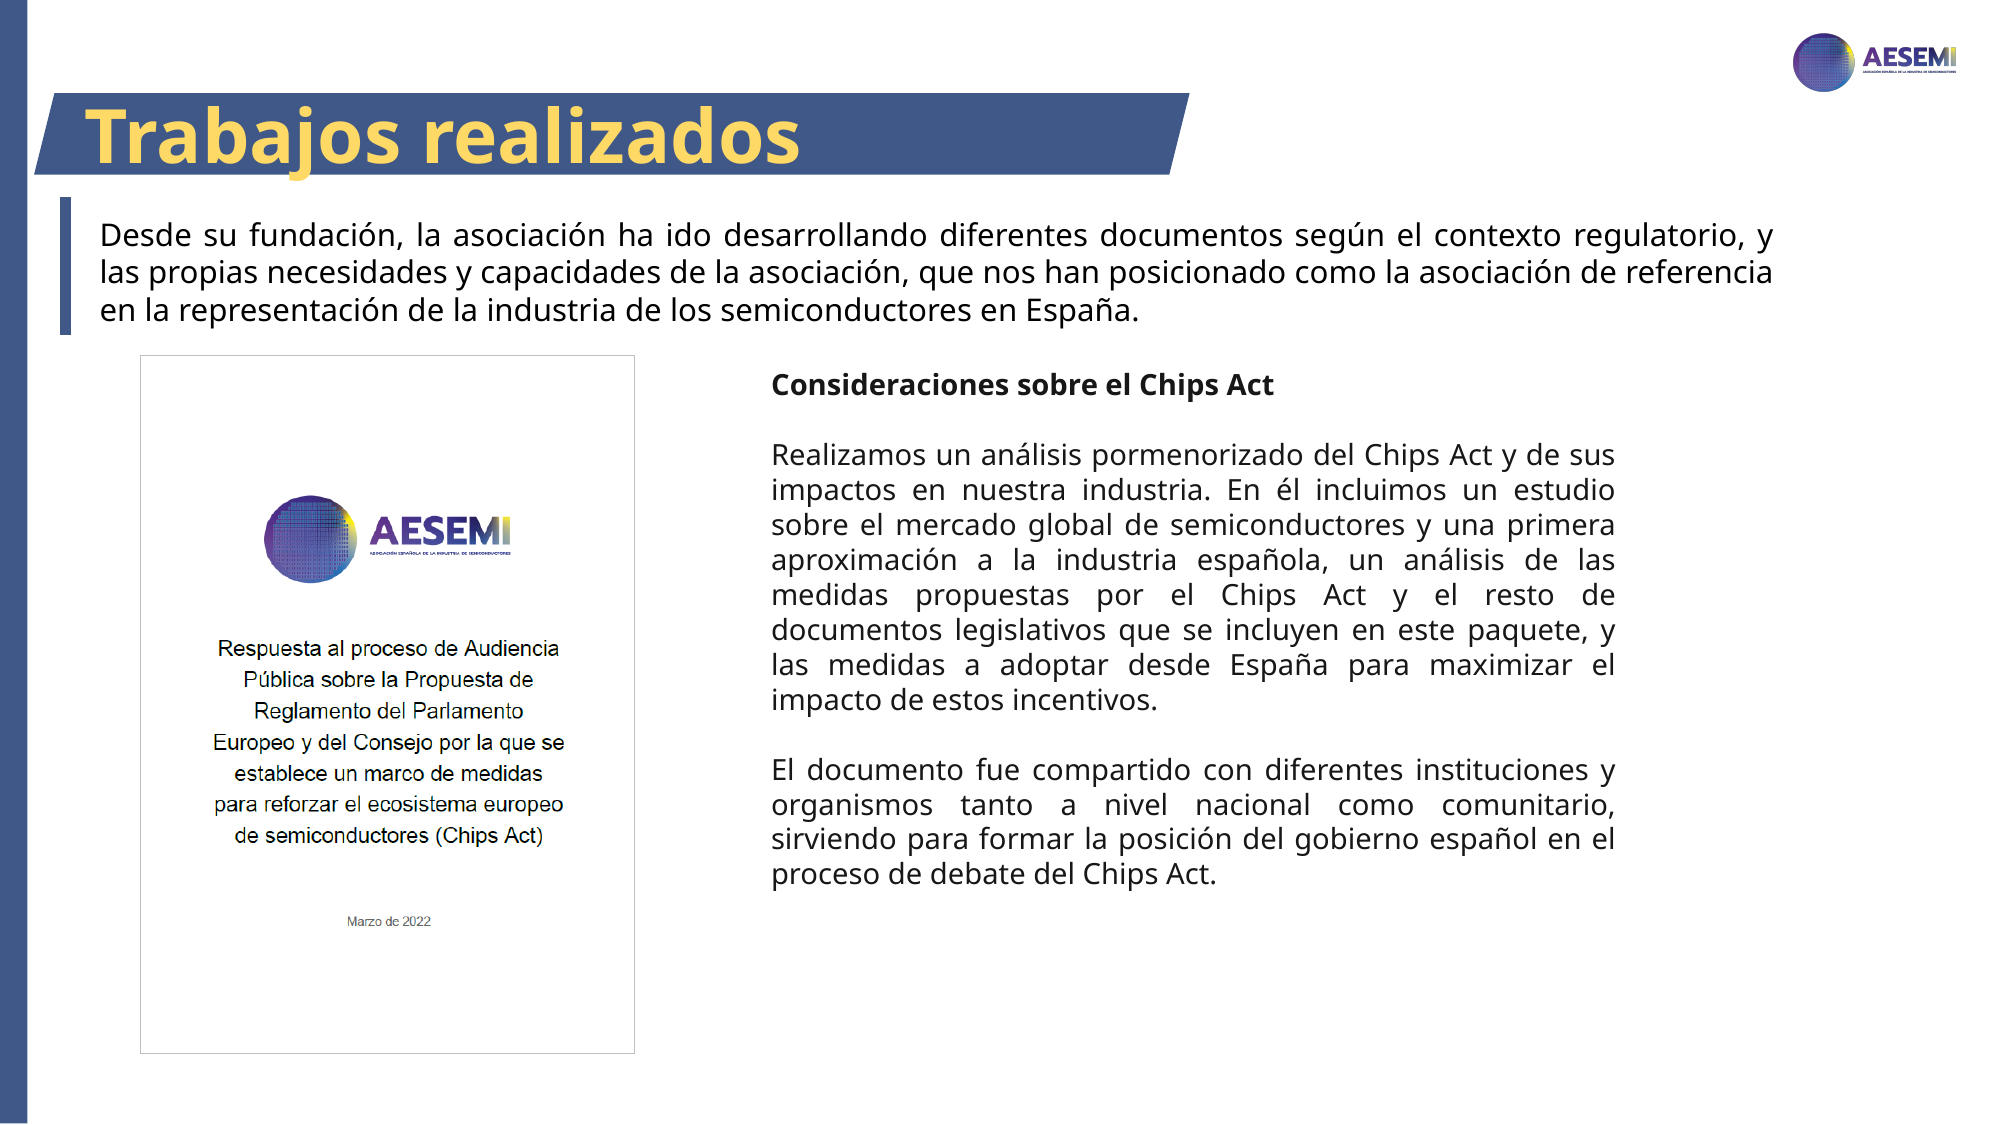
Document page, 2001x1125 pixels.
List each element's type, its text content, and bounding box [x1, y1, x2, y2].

text_box Trabajos realizados [70, 80, 1203, 186]
text_box [0, 0, 28, 1124]
text_box Consideraciones sobre el Chips Act Realizamos un análisis pormenorizado del Chips Act y de sus impactos en nuestra industria. En él incluimos un estudio sobre el mercado global de semiconductores y una primera aproximación a la industria española, un análisis de las medidas propuestas por el Chips Act y el resto de documentos legislativos que se incluyen en este paquete, y las medidas a adoptar desde España para maximizar el impacto de estos incentivos. El documento fue compartido con diferentes instituciones y organismos tanto a nivel nacional como comunitario, sirviendo para formar la posición del gobierno español en el proceso de debate del Chips Act. [756, 358, 1632, 1125]
text_box Desde su fundación, la asociación ha ido desarrollando diferentes documentos según el contexto regulatorio, y las propias necesidades y capacidades de la asociación, que nos han posicionado como la asociación de referencia en la representación de la industria de los semiconductores en España. [99, 207, 1791, 335]
text_box [34, 93, 70, 175]
picture [139, 355, 635, 1054]
text_box [60, 197, 71, 335]
picture [1790, 30, 1960, 95]
